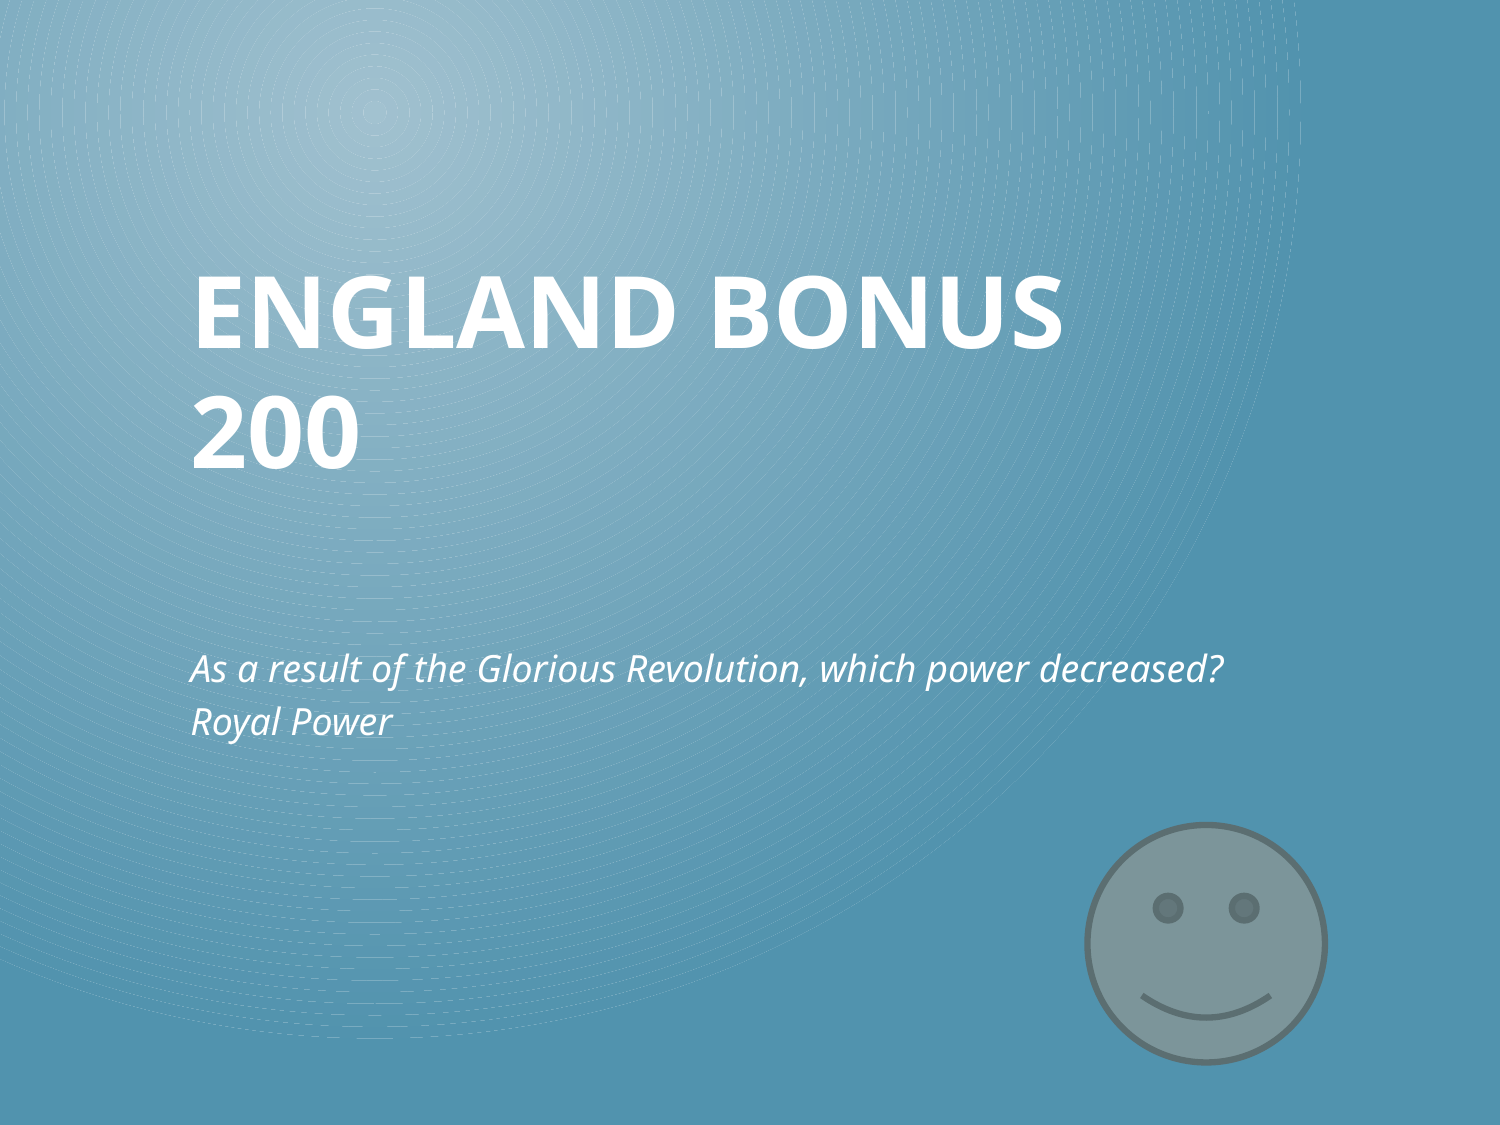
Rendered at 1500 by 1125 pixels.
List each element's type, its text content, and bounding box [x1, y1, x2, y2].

title England Bonus 200 [175, 241, 1188, 591]
list As a result of the Glorious Revolution, which power decreased? Royal Power [175, 637, 1250, 788]
text_box [1084, 821, 1329, 1066]
